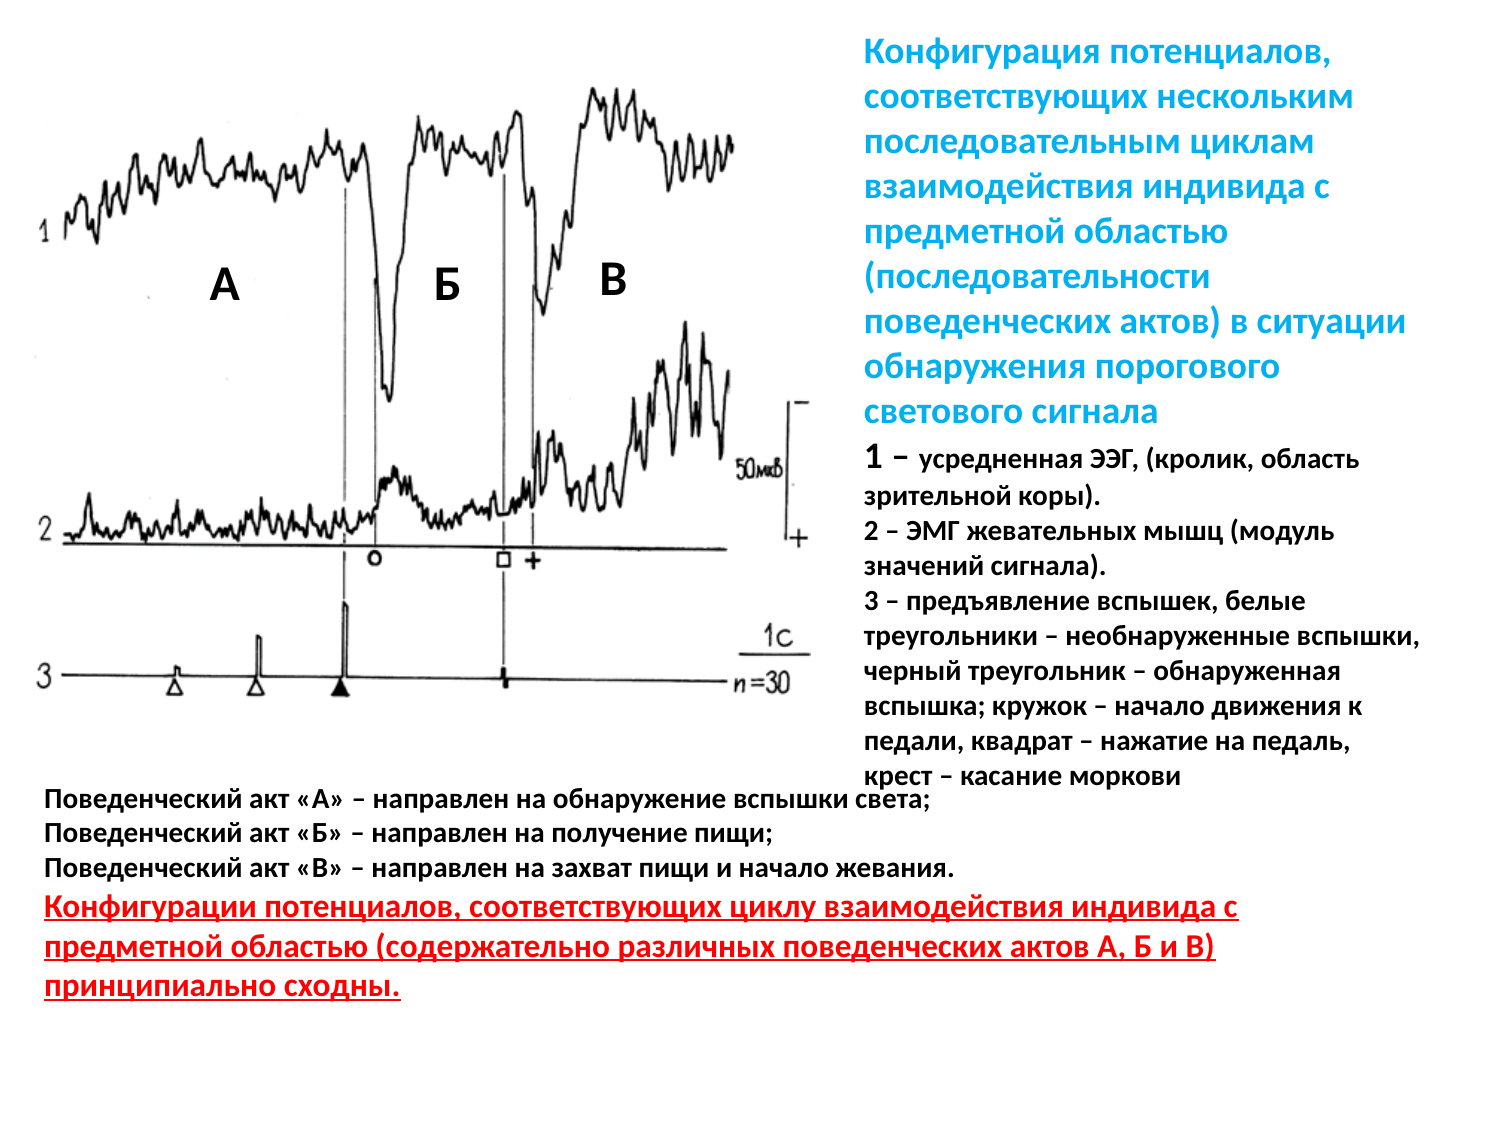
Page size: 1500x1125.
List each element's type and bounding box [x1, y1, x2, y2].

text_box [29, 18, 1438, 1015]
